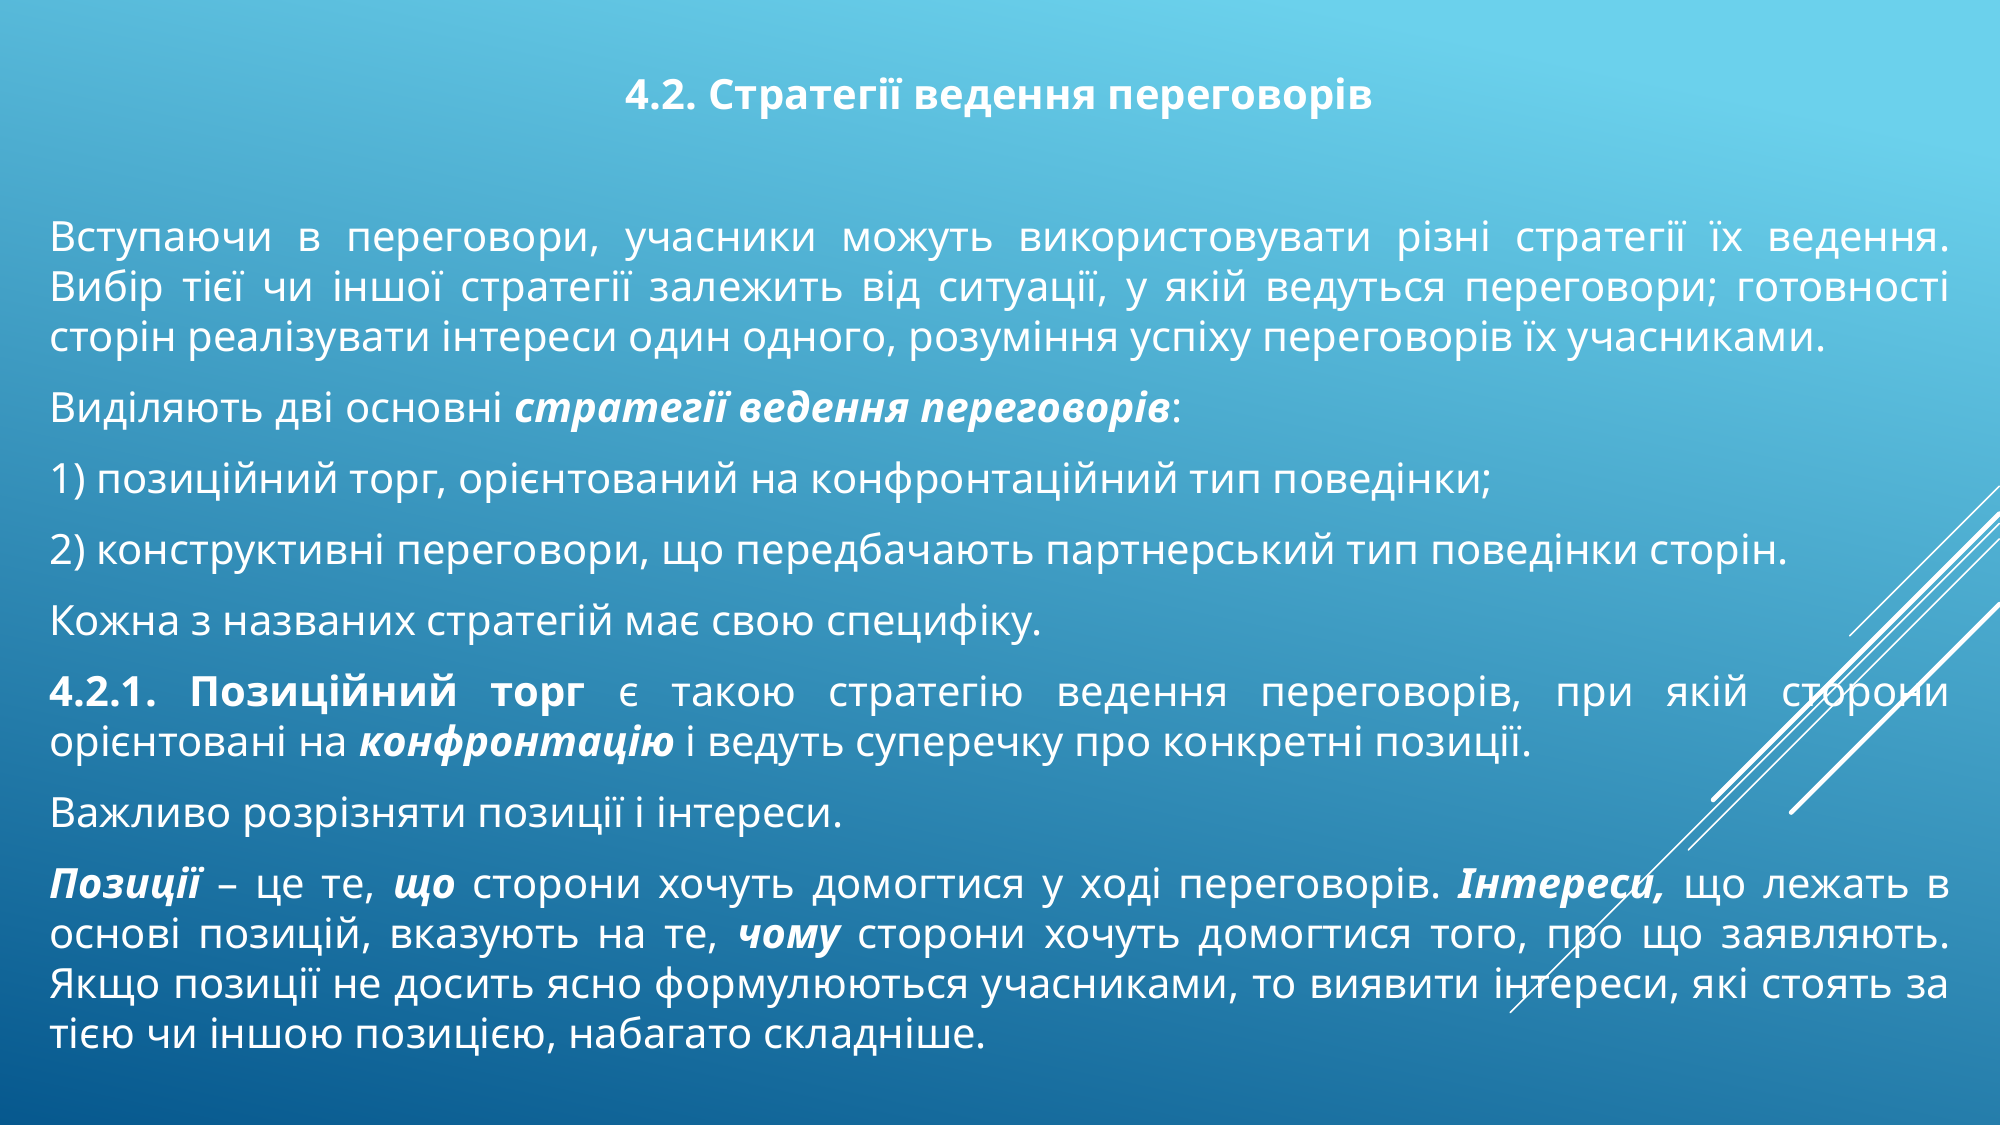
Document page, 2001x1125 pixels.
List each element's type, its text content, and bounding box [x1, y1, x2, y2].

list 4.2. Стратегії ведення переговорів Вступаючи в переговори, учасники можуть використовувати різні стратегії їх ведення. Вибір тієї чи іншої стратегії залежить від ситуації, у якій ведуться переговори; готовності сторін реалізувати інтереси один одного, розуміння успіху переговорів їх учасниками. Виділяють дві основні стратегії ведення переговорів: 1) позиційний торг, орієнтований на конфронтаційний тип поведінки; 2) конструктивні переговори, що передбачають партнерський тип поведінки сторін. Кожна з названих стратегій має свою специфіку. 4.2.1. Позиційний торг є такою стратегію ведення переговорів, при якій сторони орієнтовані на конфронтацію і ведуть суперечку про конкретні позиції. Важливо розрізняти позиції і інтереси. Позиції – це те, що сторони хочуть домогтися у ході переговорів. Інтереси, що лежать в основі позицій, вказують на те, чому сторони хочуть домогтися того, про що заявляють. Якщо позиції не досить ясно формулюються учасниками, то виявити інтереси, які стоять за тією чи іншою позицією, набагато складніше. [34, 36, 1966, 1089]
